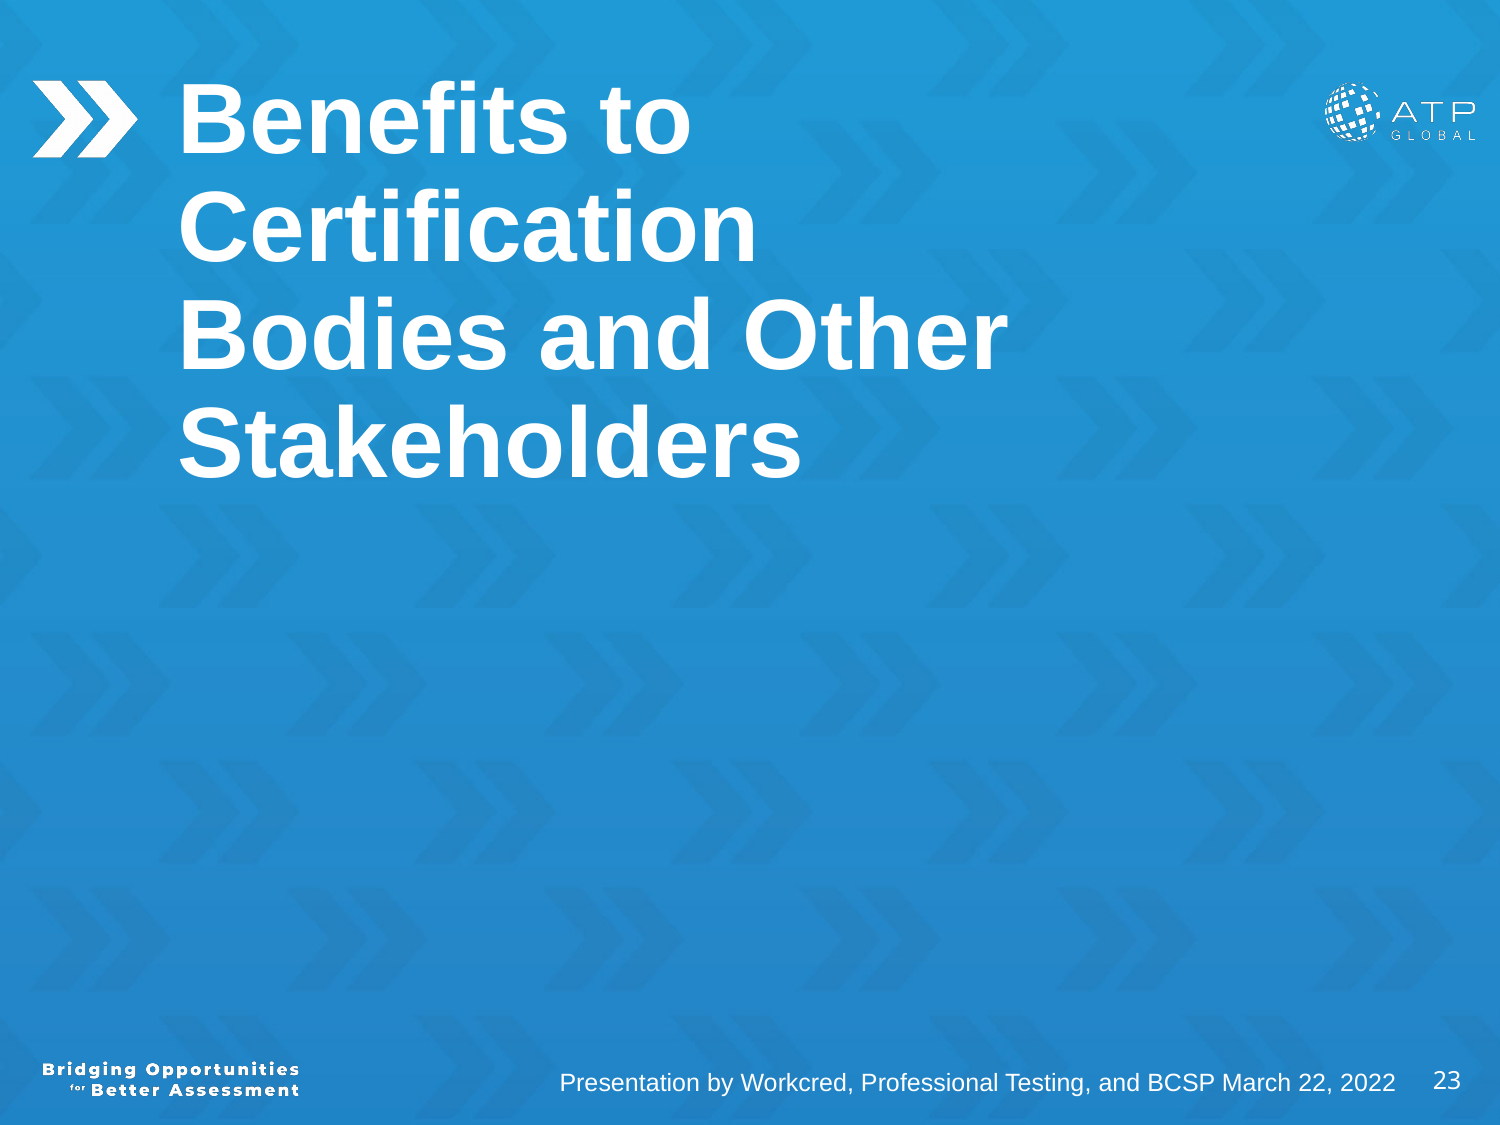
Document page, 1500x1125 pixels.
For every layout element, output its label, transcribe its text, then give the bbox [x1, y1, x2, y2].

list Benefits to Certification Bodies and Other Stakeholders [125, 37, 1050, 825]
slide_number 23 [1413, 1037, 1482, 1125]
footer Presentation by Workcred, Professional Testing, and BCSP March 22, 2022 [337, 1037, 1413, 1125]
picture [0, 0, 1500, 1125]
